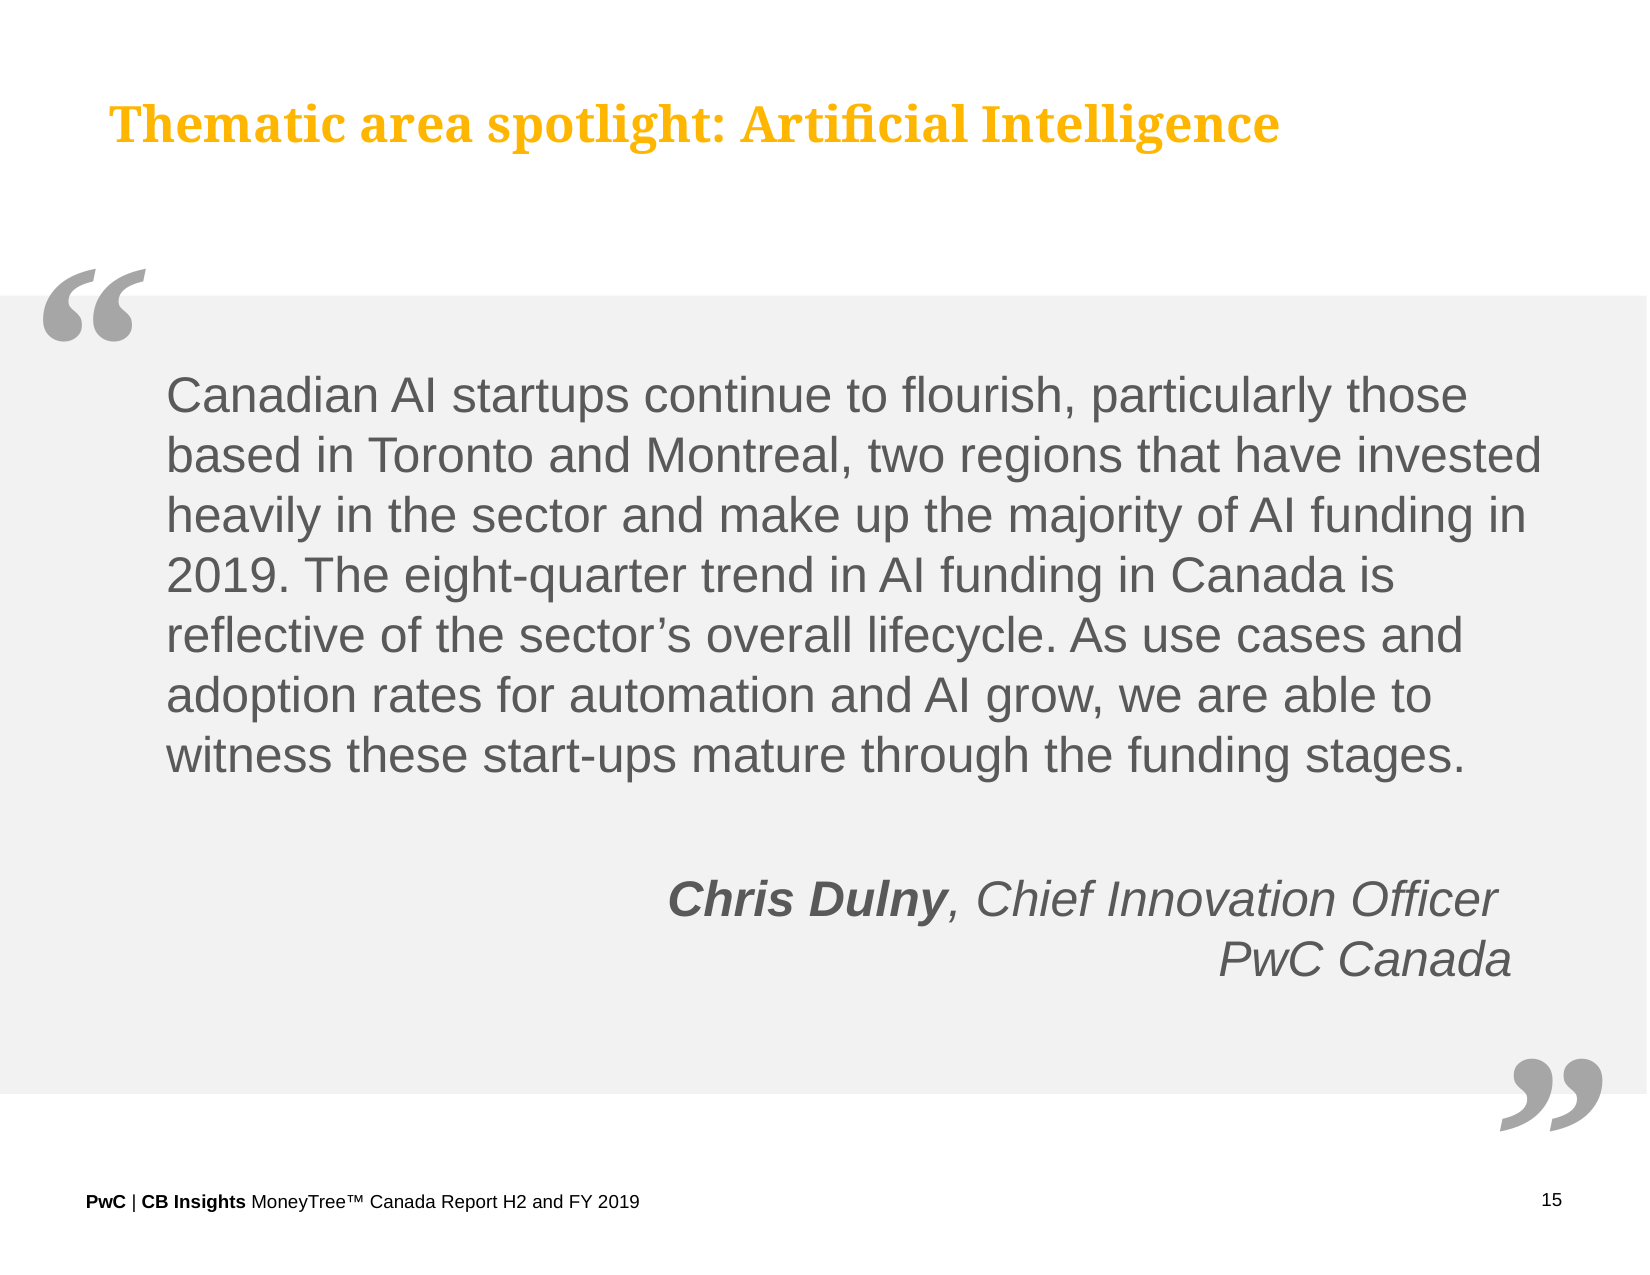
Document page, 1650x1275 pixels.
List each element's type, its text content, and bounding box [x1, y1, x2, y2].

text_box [0, 200, 1648, 1097]
slide_number 15 [1287, 1187, 1563, 1213]
text_box Thematic area spotlight: Artificial Intelligence [109, 92, 1563, 153]
